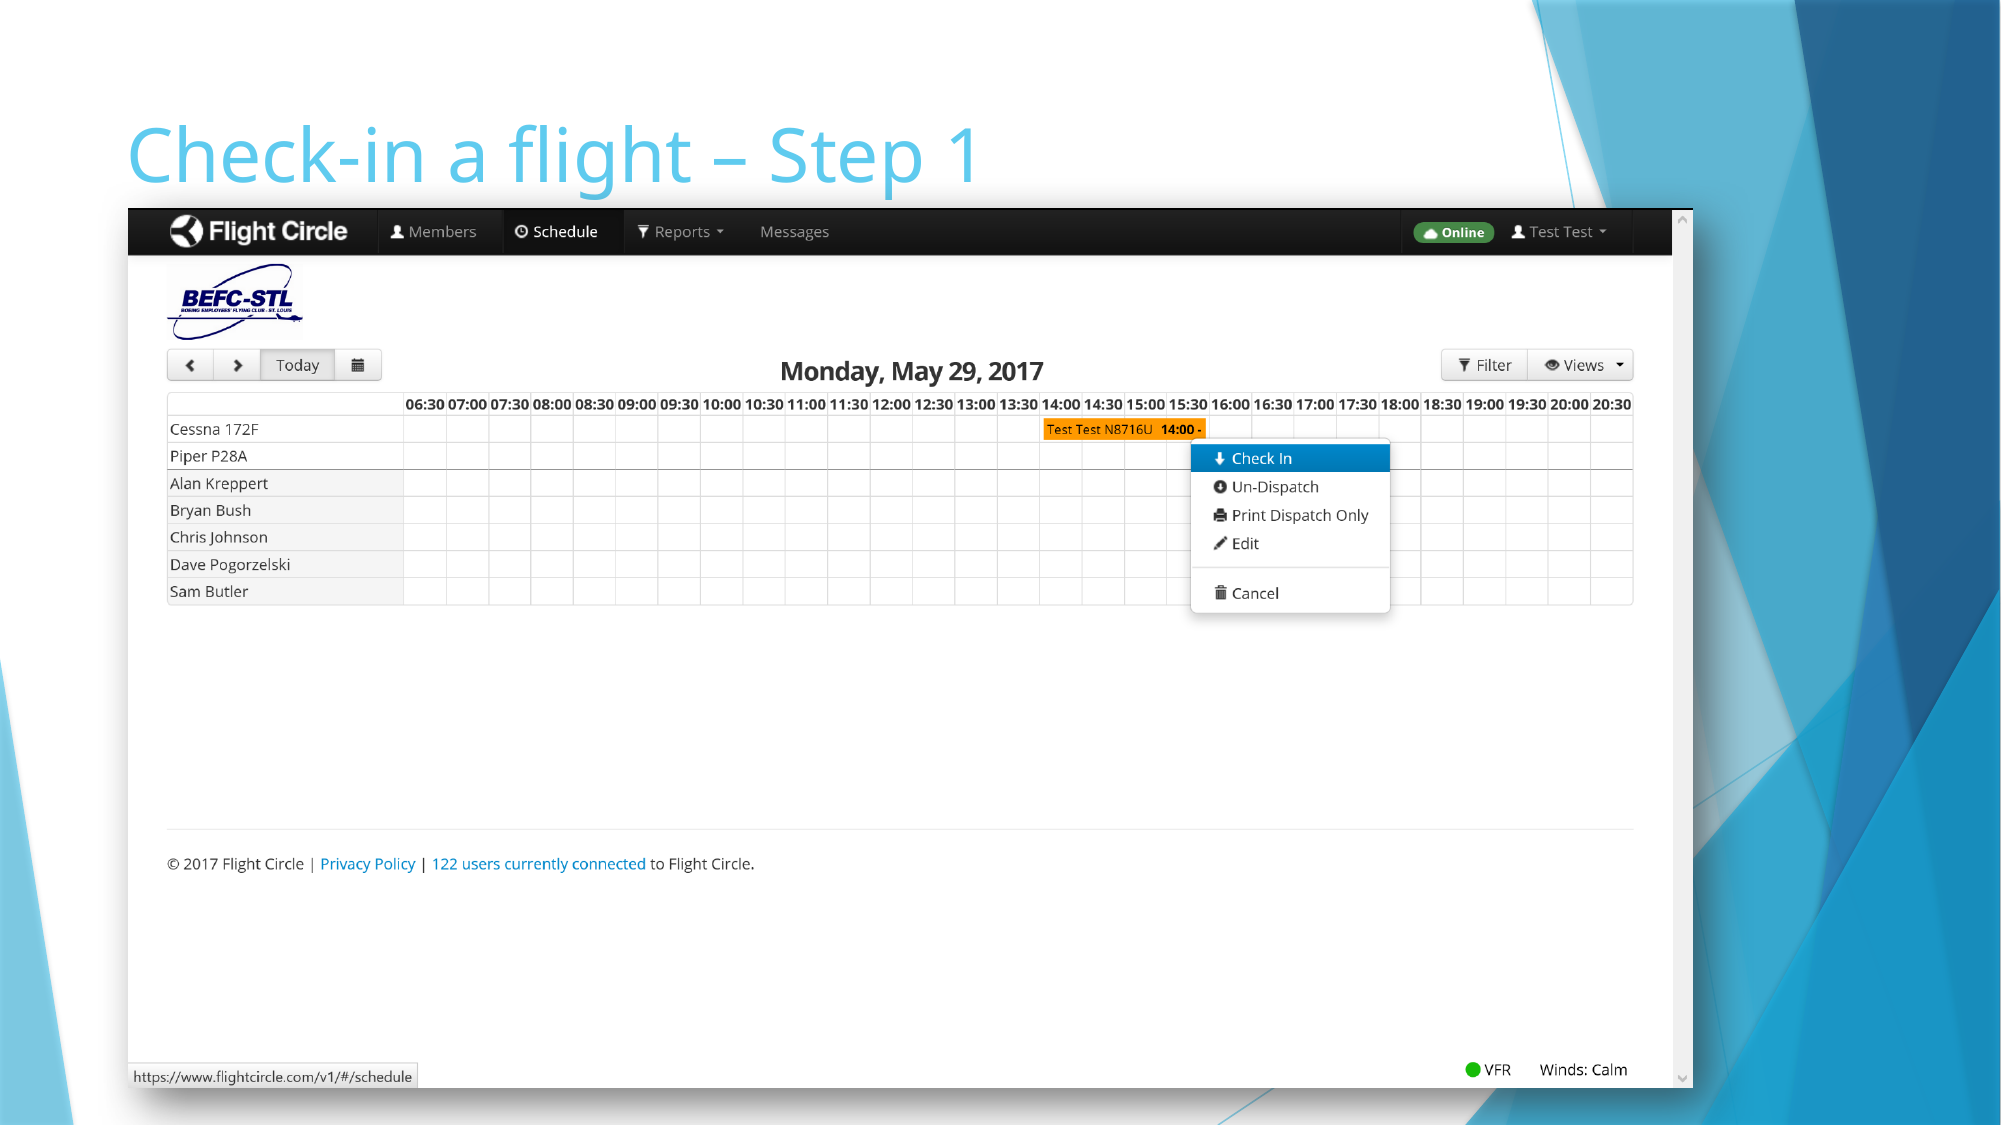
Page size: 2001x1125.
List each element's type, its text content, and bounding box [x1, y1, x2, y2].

title Check-in a flight – Step 1 [111, 99, 1522, 243]
picture [127, 207, 1693, 1089]
